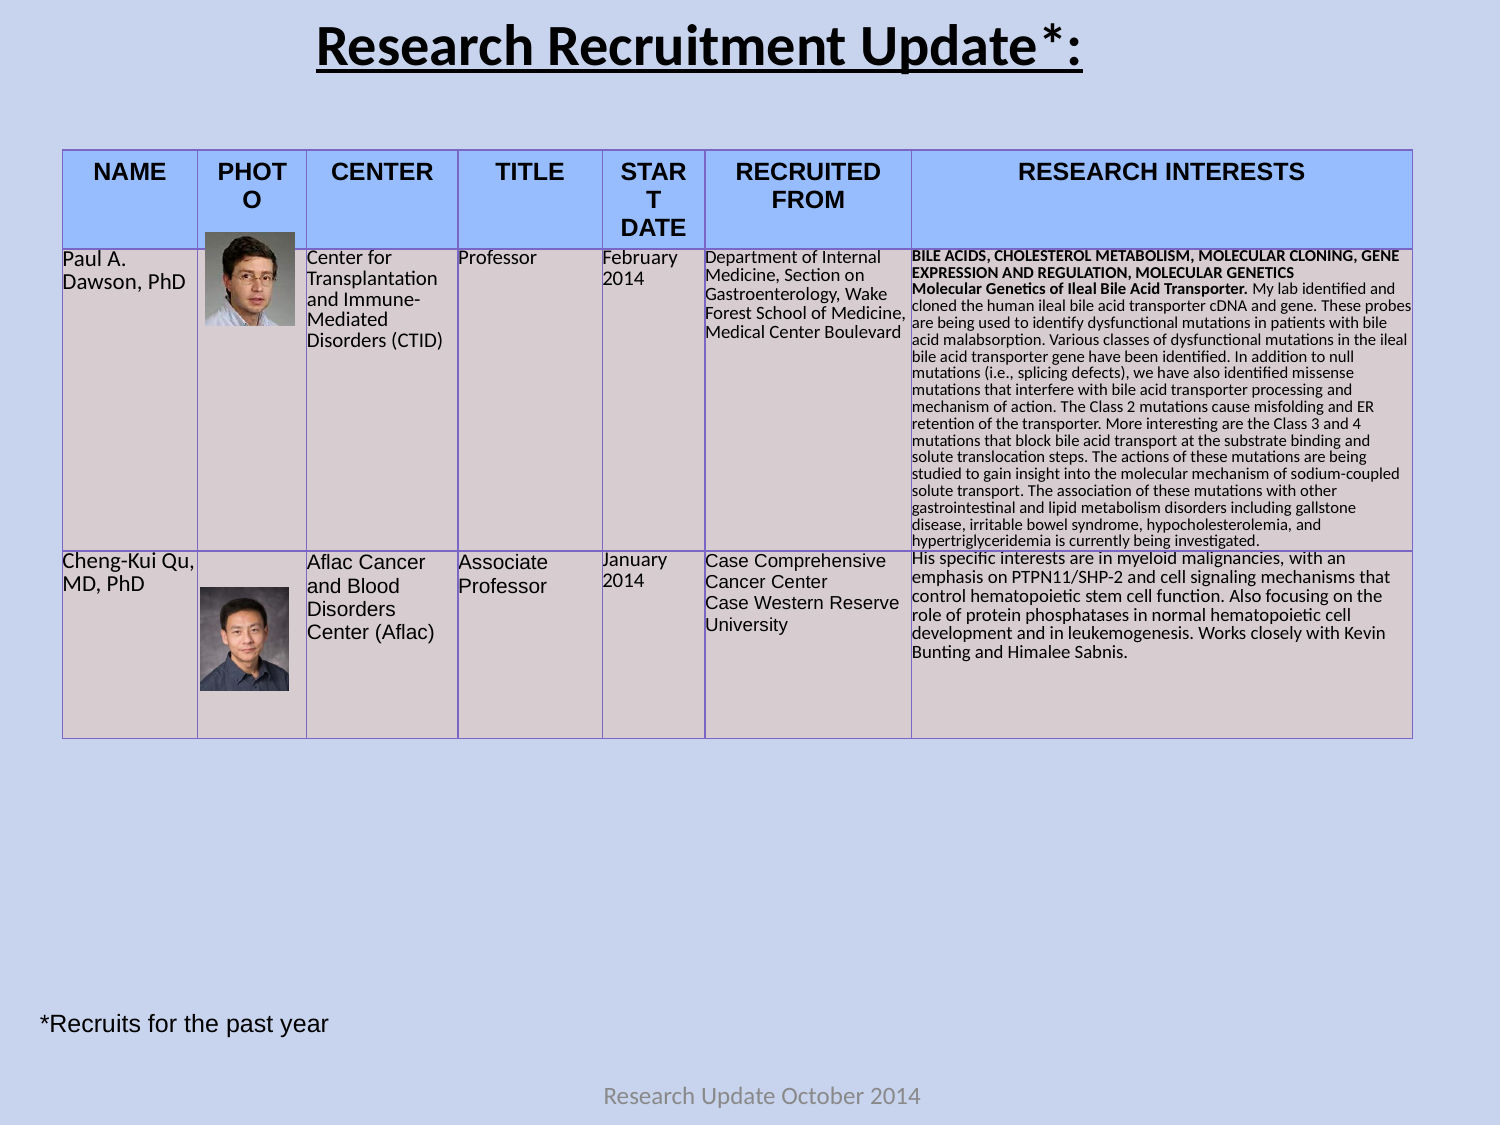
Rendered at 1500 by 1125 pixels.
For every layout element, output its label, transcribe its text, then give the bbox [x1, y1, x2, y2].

text_box Research Update October 2014 [525, 1065, 1000, 1125]
table_cell His specific interests are in myeloid malignancies, with an emphasis on PTPN11/SHP-2 and cell signaling mechanisms that control hematopoietic stem cell function. Also focusing on the role of protein phosphatases in normal hematopoietic cell development and in leukemogenesis. Works closely with Kevin Bunting and Himalee Sabnis. [912, 552, 1412, 738]
table_cell [198, 552, 306, 738]
table_cell Case Comprehensive Cancer Center Case Western Reserve University [706, 552, 911, 738]
table_cell BILE ACIDS, CHOLESTEROL METABOLISM, MOLECULAR CLONING, GENE EXPRESSION AND REGULATION, MOLECULAR GENETICS Molecular Genetics of Ileal Bile Acid Transporter. My lab identified and cloned the human ileal bile acid transporter cDNA and gene. These probes are being used to identify dysfunctional mutations in patients with bile acid malabsorption. Various classes of dysfunctional mutations in the ileal bile acid transporter gene have been identified. In addition to null mutations (i.e., splicing defects), we have also identified missense mutations that interfere with bile acid transporter processing and mechanism of action. The Class 2 mutations cause misfolding and ER retention of the transporter. More interesting are the Class 3 and 4 mutations that block bile acid transport at the substrate binding and solute translocation steps. The actions of these mutations are being studied to gain insight into the molecular mechanism of sodium-coupled solute transport. The association of these mutations with other gastrointestinal and lipid metabolism disorders including gallstone disease, irritable bowel syndrome, hypocholesterolemia, and hypertriglyceridemia is currently being investigated. [912, 250, 1412, 550]
table_header NAME [63, 151, 197, 248]
table_cell Professor [459, 250, 602, 550]
table_header CENTER [307, 151, 457, 248]
text_box Research Recruitment Update*: [0, 0, 1413, 88]
text_box *Recruits for the past year [24, 999, 500, 1045]
table_header TITLE [459, 151, 602, 248]
picture [182, 227, 295, 345]
table_header START DATE [603, 151, 704, 248]
table_cell Cheng-Kui Qu, MD, PhD [63, 552, 197, 738]
table_cell Center for Transplantation and Immune-Mediated Disorders (CTID) [307, 250, 457, 550]
picture [174, 499, 289, 692]
table_header RESEARCH INTERESTS [912, 151, 1412, 248]
table_header RECRUITED FROM [706, 151, 911, 248]
table_cell Aflac Cancer and Blood Disorders Center (Aflac) [307, 552, 457, 738]
table_cell [198, 250, 306, 550]
table_cell Department of Internal Medicine, Section on Gastroenterology, Wake Forest School of Medicine, Medical Center Boulevard [706, 250, 911, 550]
table_header PHOTO [198, 151, 306, 248]
table_cell January 2014 [603, 552, 704, 738]
table_cell February 2014 [603, 250, 704, 550]
table_cell Associate Professor [459, 552, 602, 738]
table_cell Paul A. Dawson, PhD [63, 250, 197, 550]
